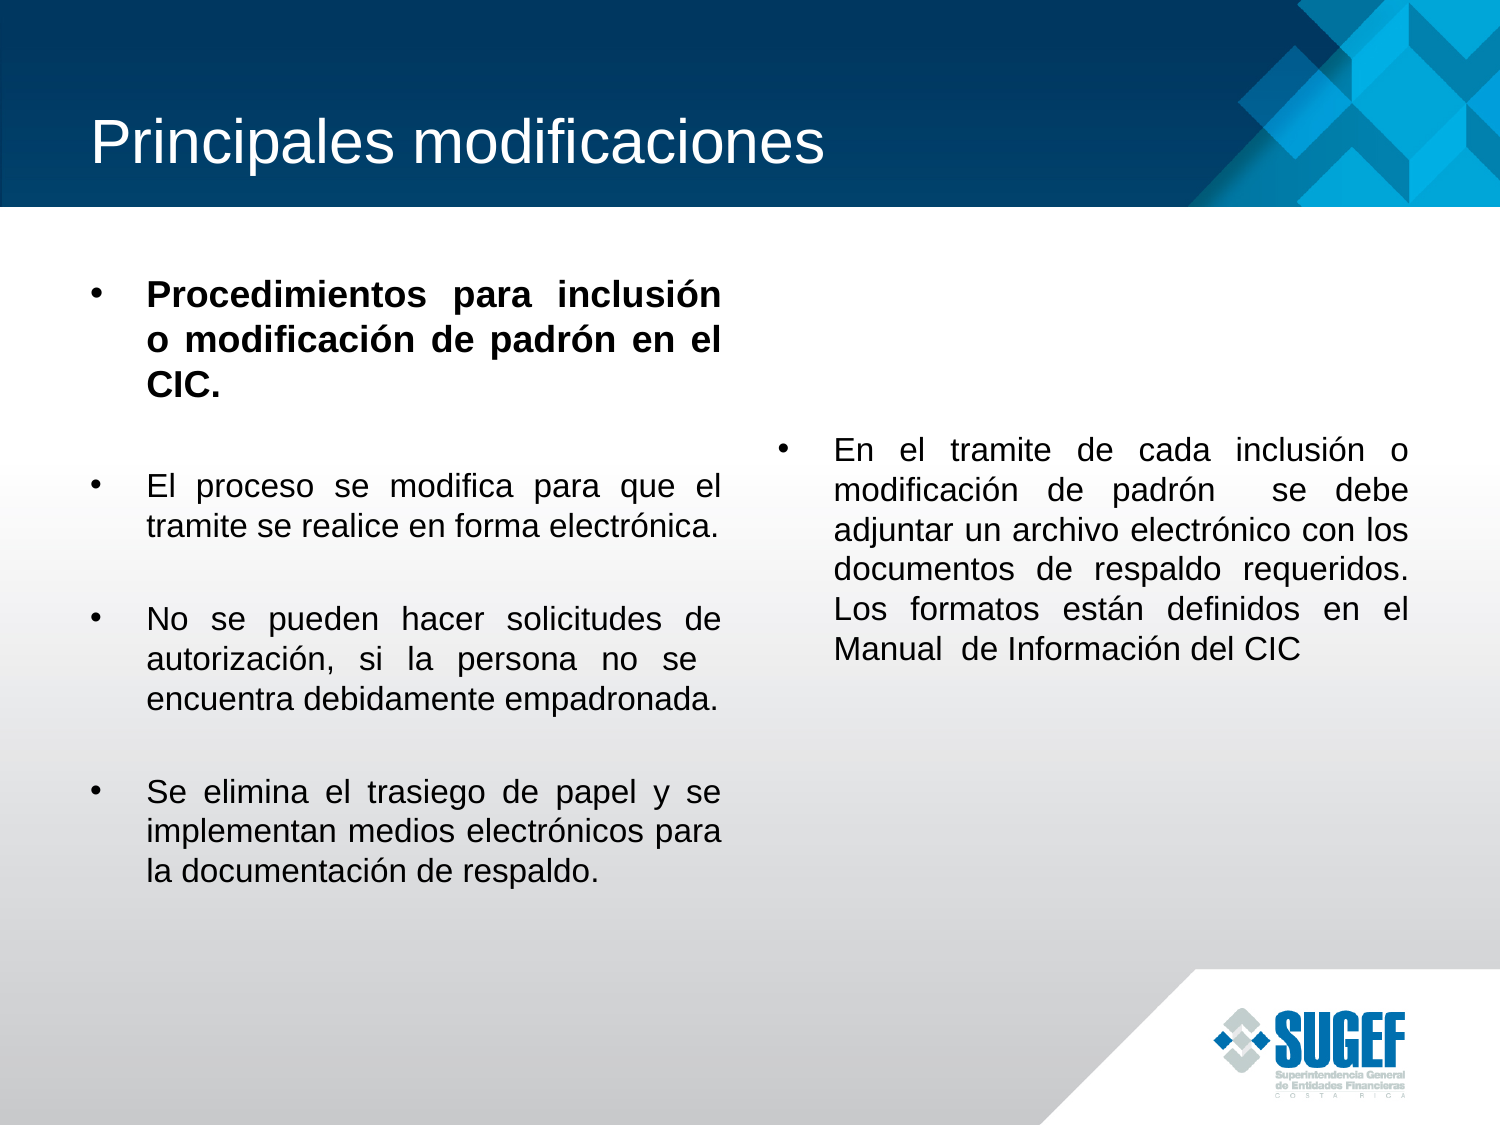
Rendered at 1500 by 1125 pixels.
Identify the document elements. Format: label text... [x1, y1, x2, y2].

list Procedimientos para inclusión o modificación de padrón en el CIC. El proceso se modifica para que el tramite se realice en forma electrónica. No se pueden hacer solicitudes de autorización, si la persona no se encuentra debidamente empadronada. Se elimina el trasiego de papel y se implementan medios electrónicos para la documentación de respaldo. [75, 262, 738, 1005]
picture [0, 0, 1500, 1125]
list En el tramite de cada inclusión o modificación de padrón se debe adjuntar un archivo electrónico con los documentos de respaldo requeridos. Los formatos están definidos en el Manual de Información del CIC [762, 262, 1425, 1005]
title Principales modificaciones [75, 45, 1425, 233]
